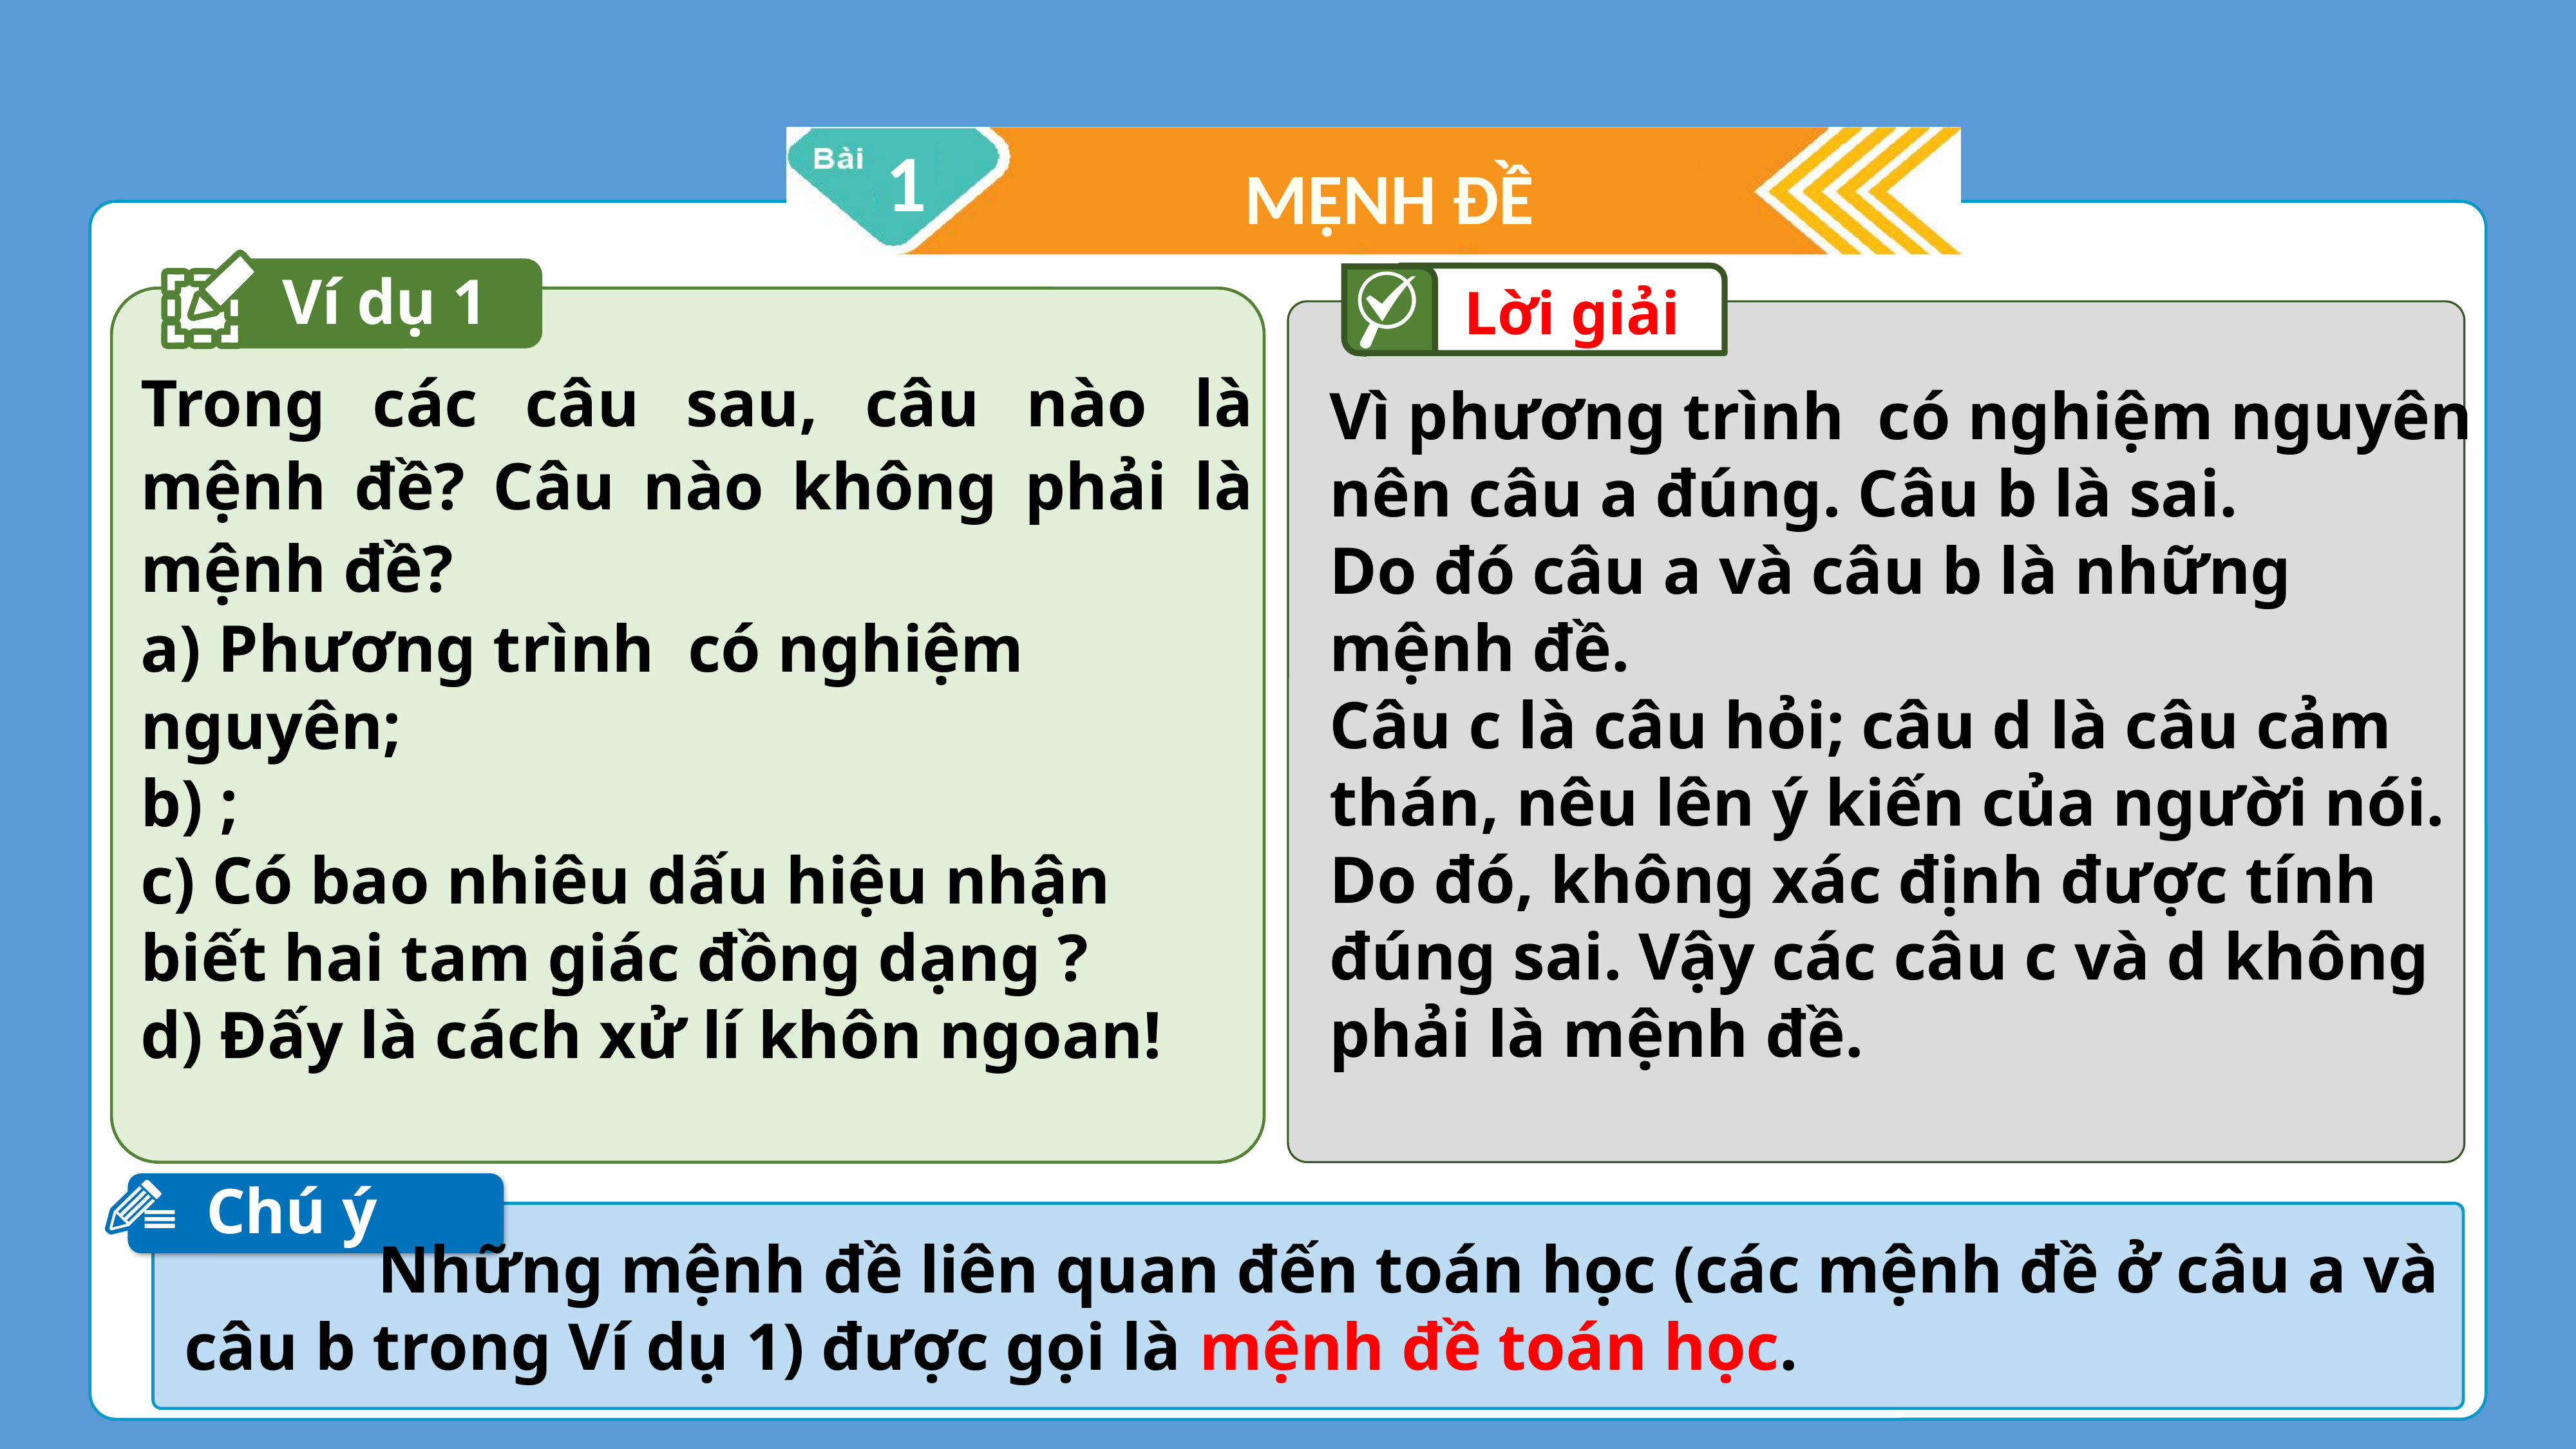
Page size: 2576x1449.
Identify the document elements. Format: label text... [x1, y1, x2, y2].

text_box Chú ý [196, 1167, 388, 1173]
text_box [111, 288, 1264, 1162]
text_box [89, 200, 2487, 1420]
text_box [161, 249, 540, 349]
text_box [1287, 300, 2465, 1163]
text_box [1344, 265, 1725, 354]
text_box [786, 120, 1961, 256]
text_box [104, 1173, 2463, 1438]
